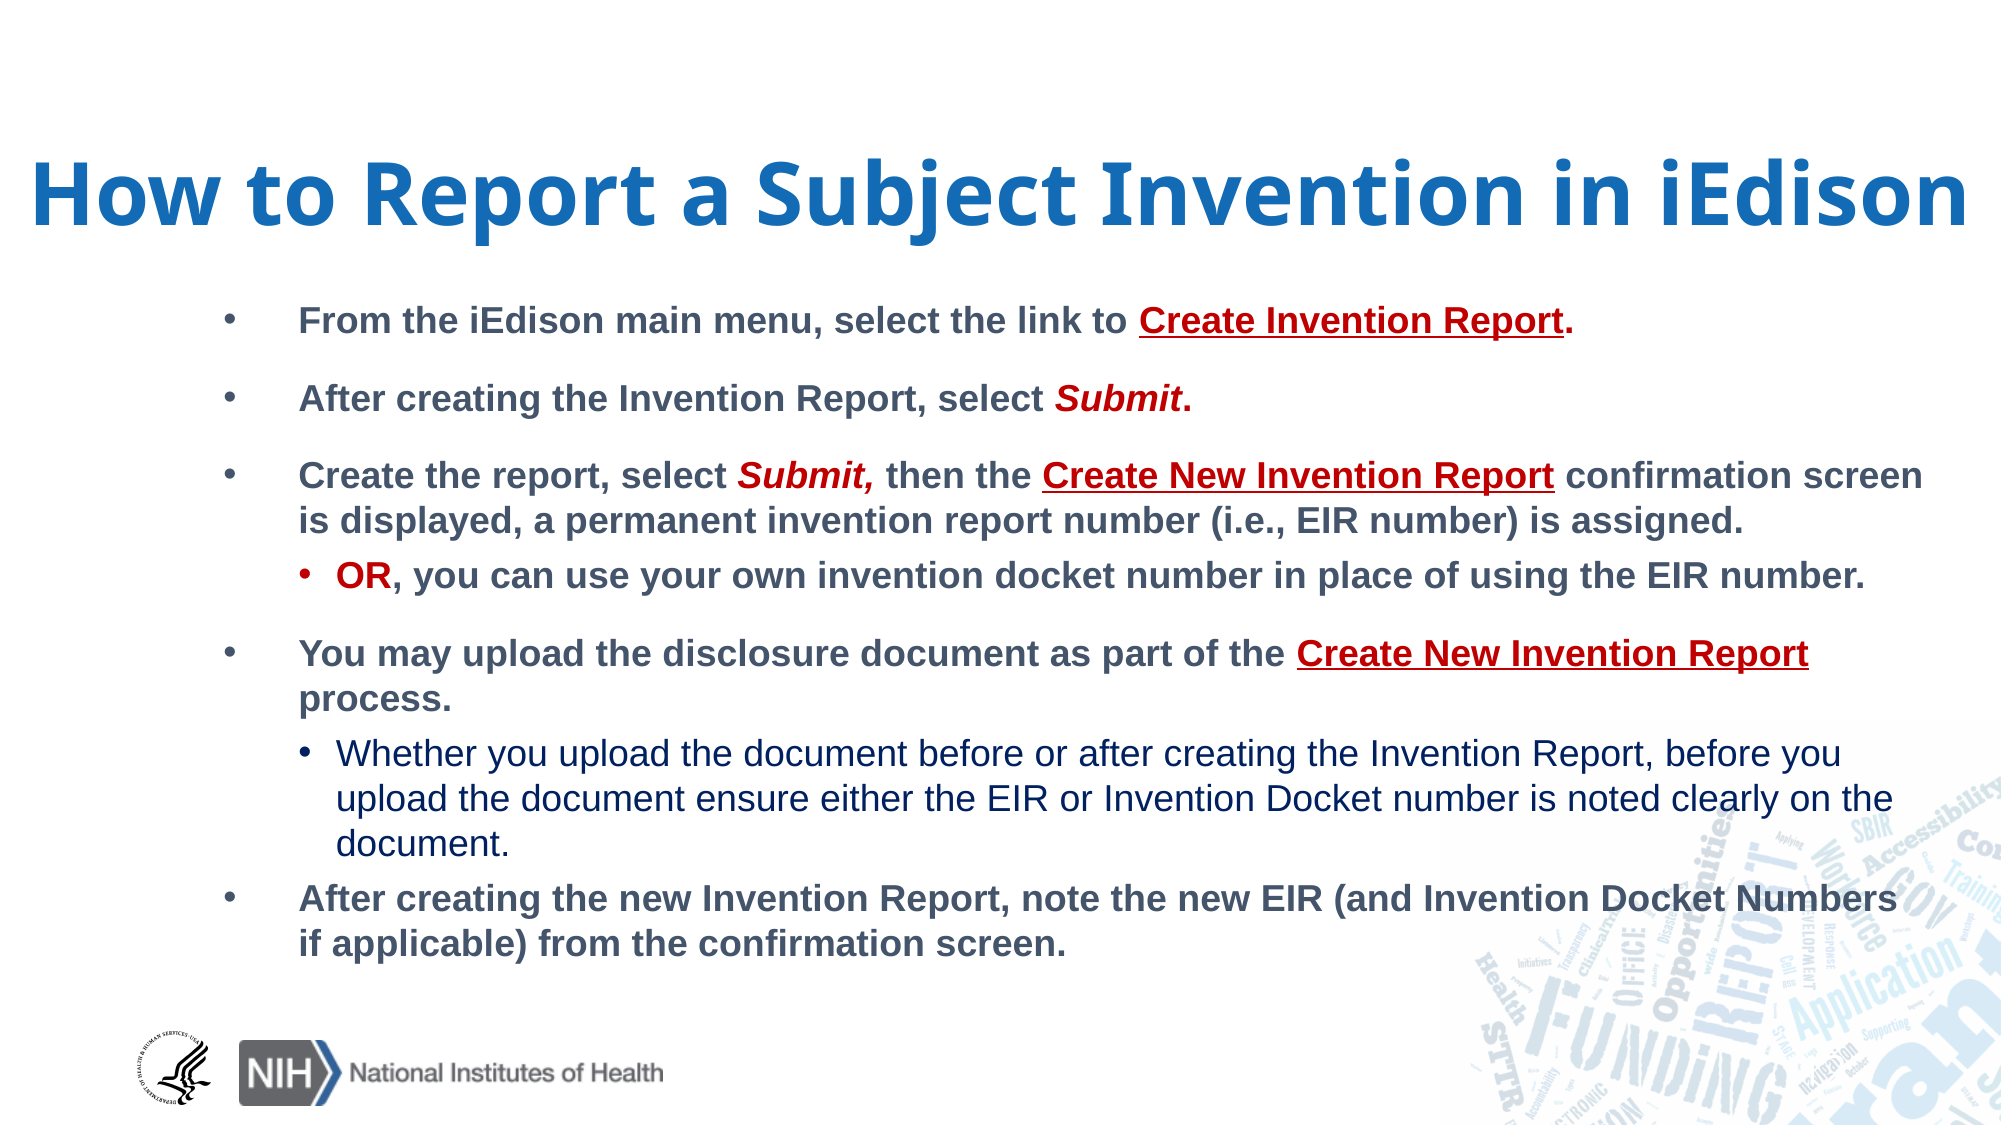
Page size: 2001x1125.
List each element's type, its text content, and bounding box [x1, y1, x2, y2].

picture [137, 1031, 211, 1105]
title How to Report a Subject Invention in iEdison [0, 60, 2000, 334]
list From the iEdison main menu, select the link to Create Invention Report. After creating the Invention Report, select Submit. Create the report, select Submit, then the Create New Invention Report confirmation screen is displayed, a permanent invention report number (i.e., EIR number) is assigned. OR, you can use your own invention docket number in place of using the EIR number. You may upload the disclosure document as part of the Create New Invention Report process. Whether you upload the document before or after creating the Invention Report, before you upload the document ensure either the EIR or Invention Docket number is noted clearly on the document. After creating the new Invention Report, note the new EIR (and Invention Docket Numbers if applicable) from the confirmation screen. [208, 288, 1944, 1030]
picture [239, 1040, 663, 1106]
slide_number 12 [1412, 1042, 1863, 1103]
